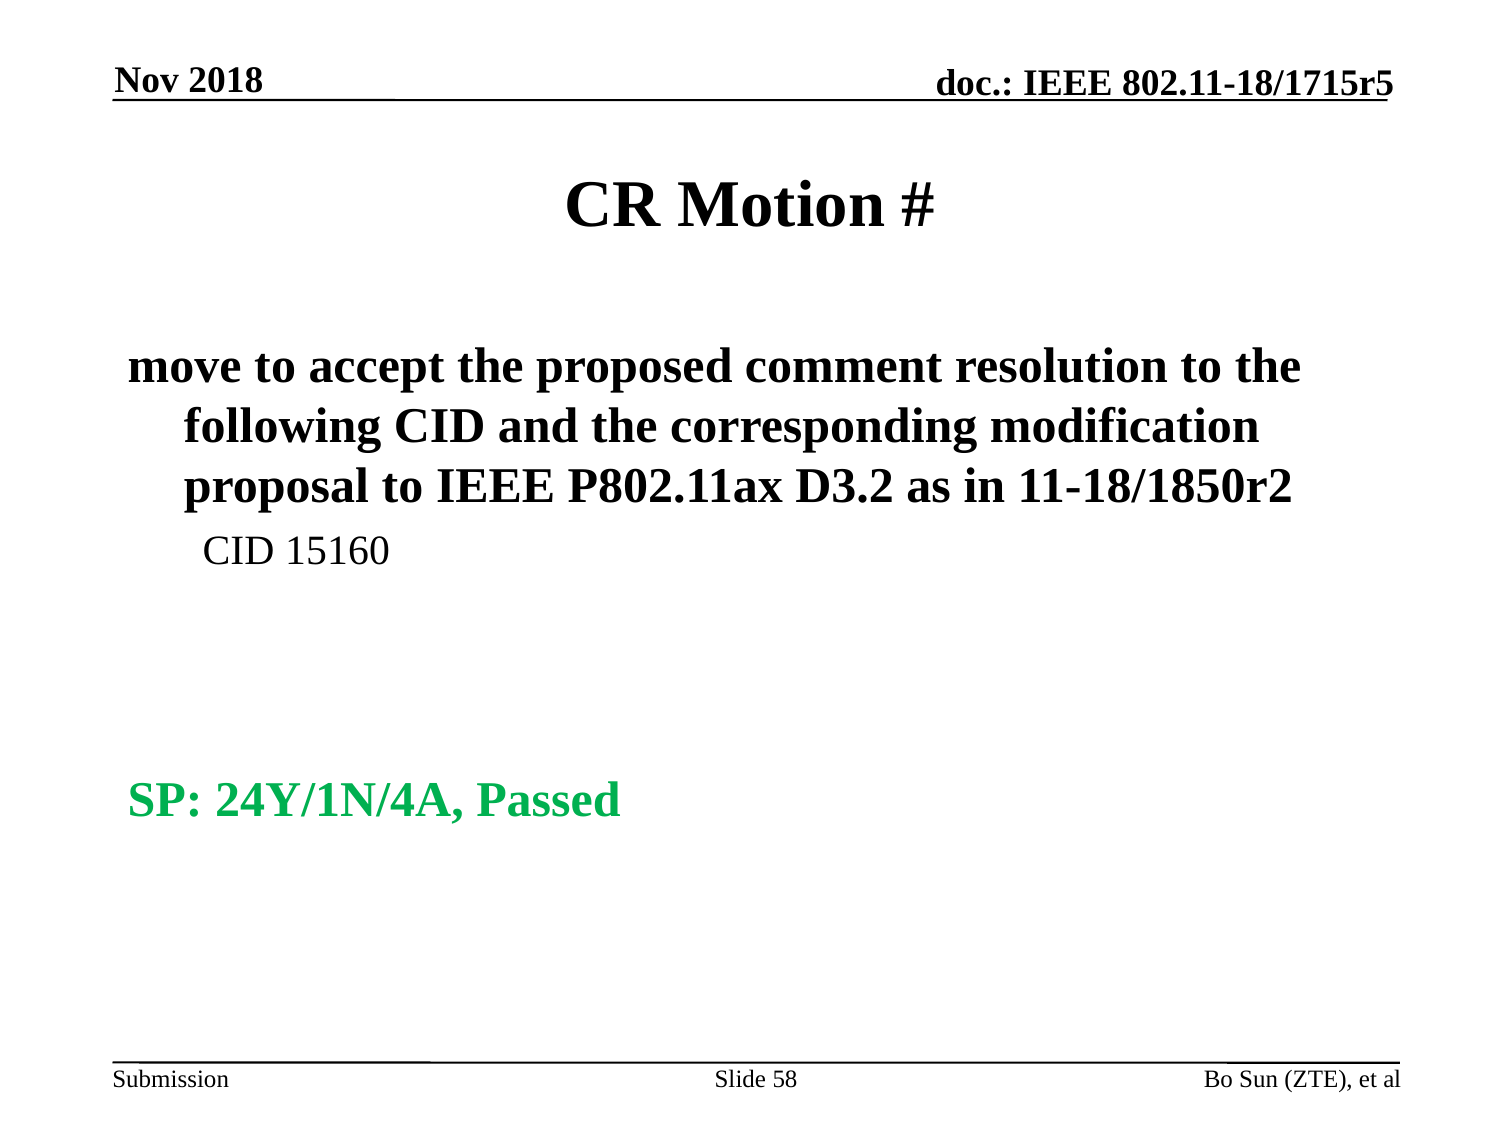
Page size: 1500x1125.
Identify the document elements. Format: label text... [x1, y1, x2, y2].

list move to accept the proposed comment resolution to the following CID and the corresponding modification proposal to IEEE P802.11ax D3.2 as in 11-18/1850r2 CID 15160 SP: 24Y/1N/4A, Passed [112, 324, 1388, 1001]
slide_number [114, 54, 265, 101]
footer Bo Sun (ZTE), et al [1200, 1061, 1402, 1093]
title CR Motion # [112, 112, 1388, 288]
slide_number Slide 58 [712, 1061, 800, 1123]
